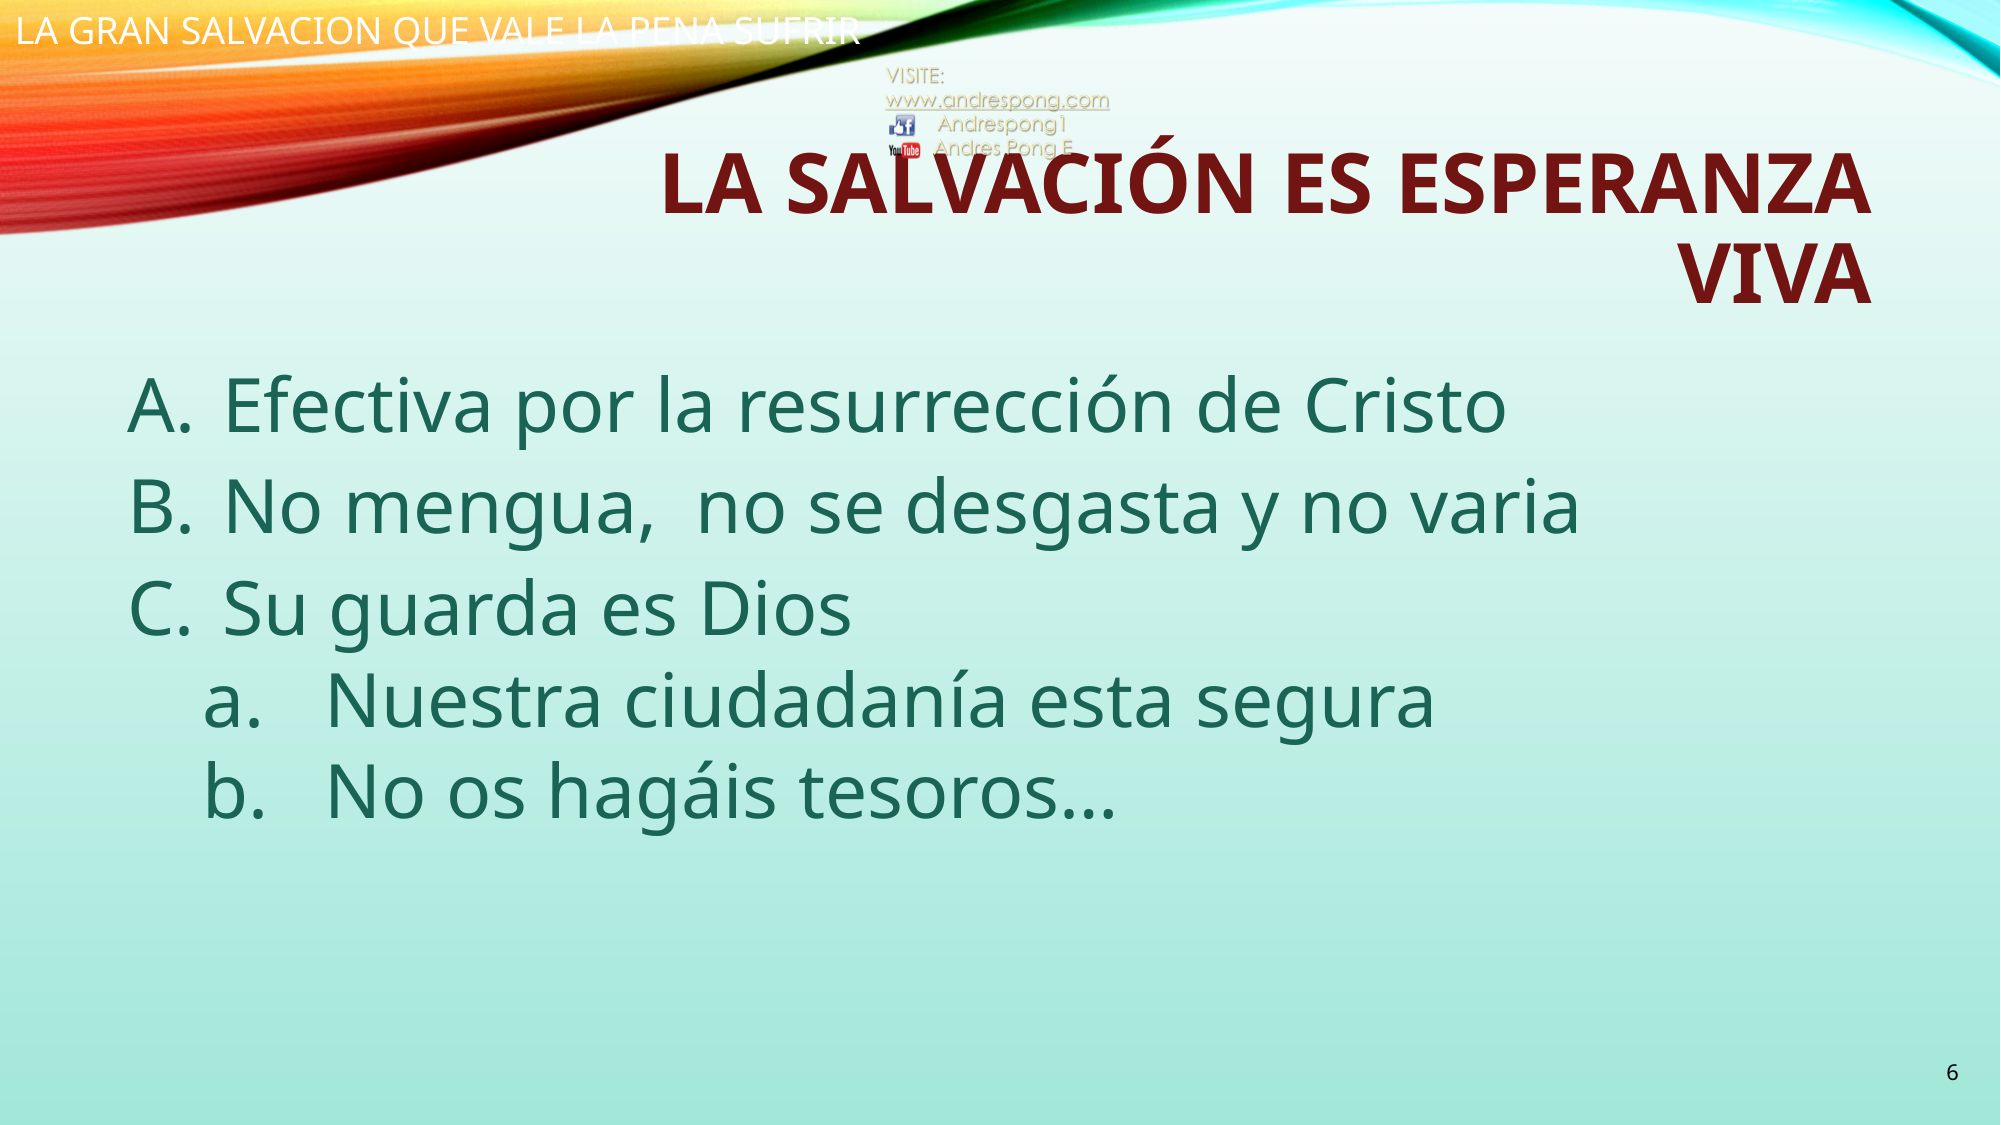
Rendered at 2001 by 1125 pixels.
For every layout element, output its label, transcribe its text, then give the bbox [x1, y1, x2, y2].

slide_number 6 [1923, 1042, 1974, 1104]
title LA SALVACIóN ES ESPERANZA VIVA [474, 125, 1888, 338]
text_box LA GRAN SALVACION QUE VALE LA PENA SUFRIR [0, 0, 932, 60]
list Efectiva por la resurrección de Cristo No mengua, no se desgasta y no varia Su guarda es Dios Nuestra ciudadanía esta segura No os hagáis tesoros… [112, 360, 1888, 1021]
picture [0, 0, 2000, 237]
